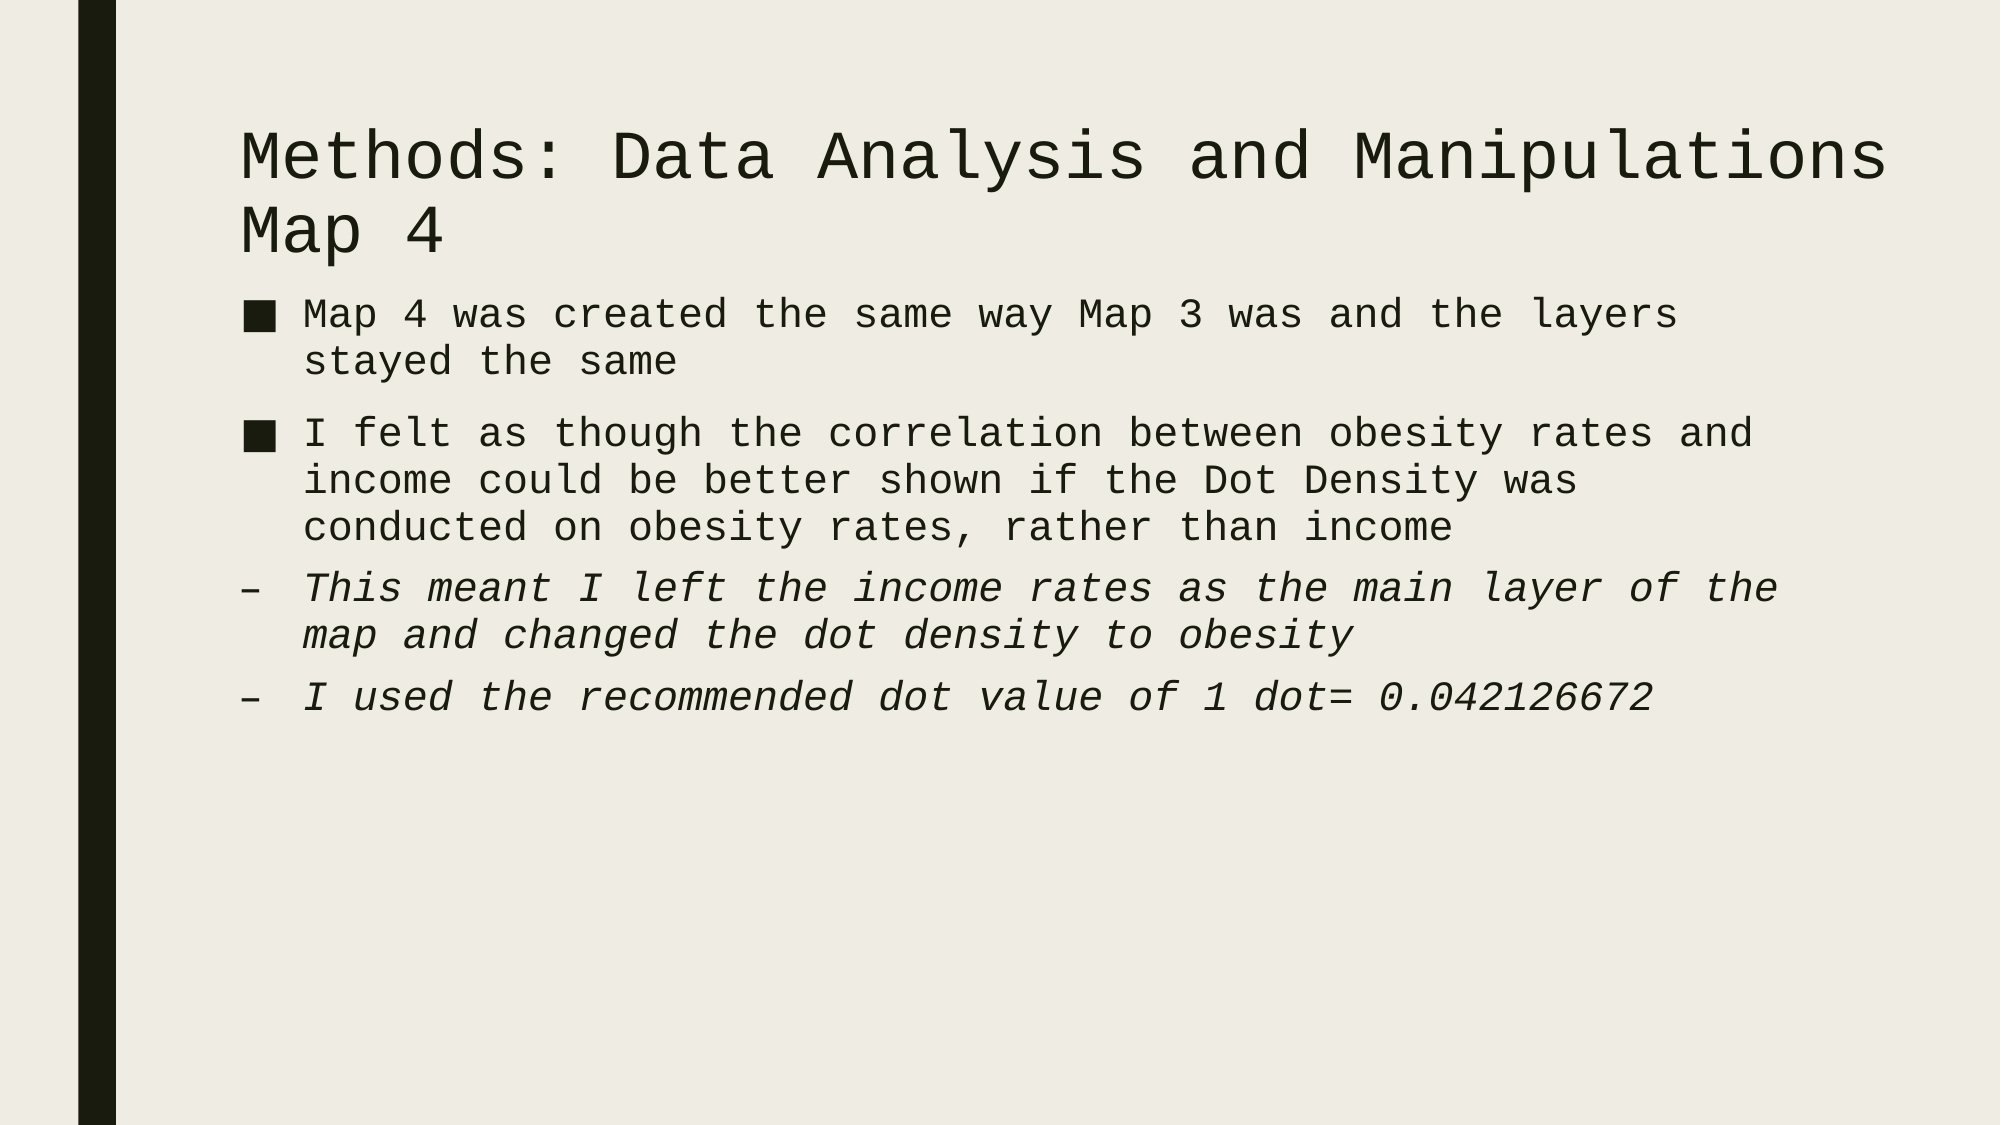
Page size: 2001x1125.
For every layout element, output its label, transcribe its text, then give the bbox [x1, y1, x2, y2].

list Map 4 was created the same way Map 3 was and the layers stayed the same I felt as though the correlation between obesity rates and income could be better shown if the Dot Density was conducted on obesity rates, rather than income This meant I left the income rates as the main layer of the map and changed the dot density to obesity I used the recommended dot value of 1 dot= 0.042126672 [225, 282, 1800, 963]
title Methods: Data Analysis and Manipulations Map 4 [225, 112, 1940, 219]
